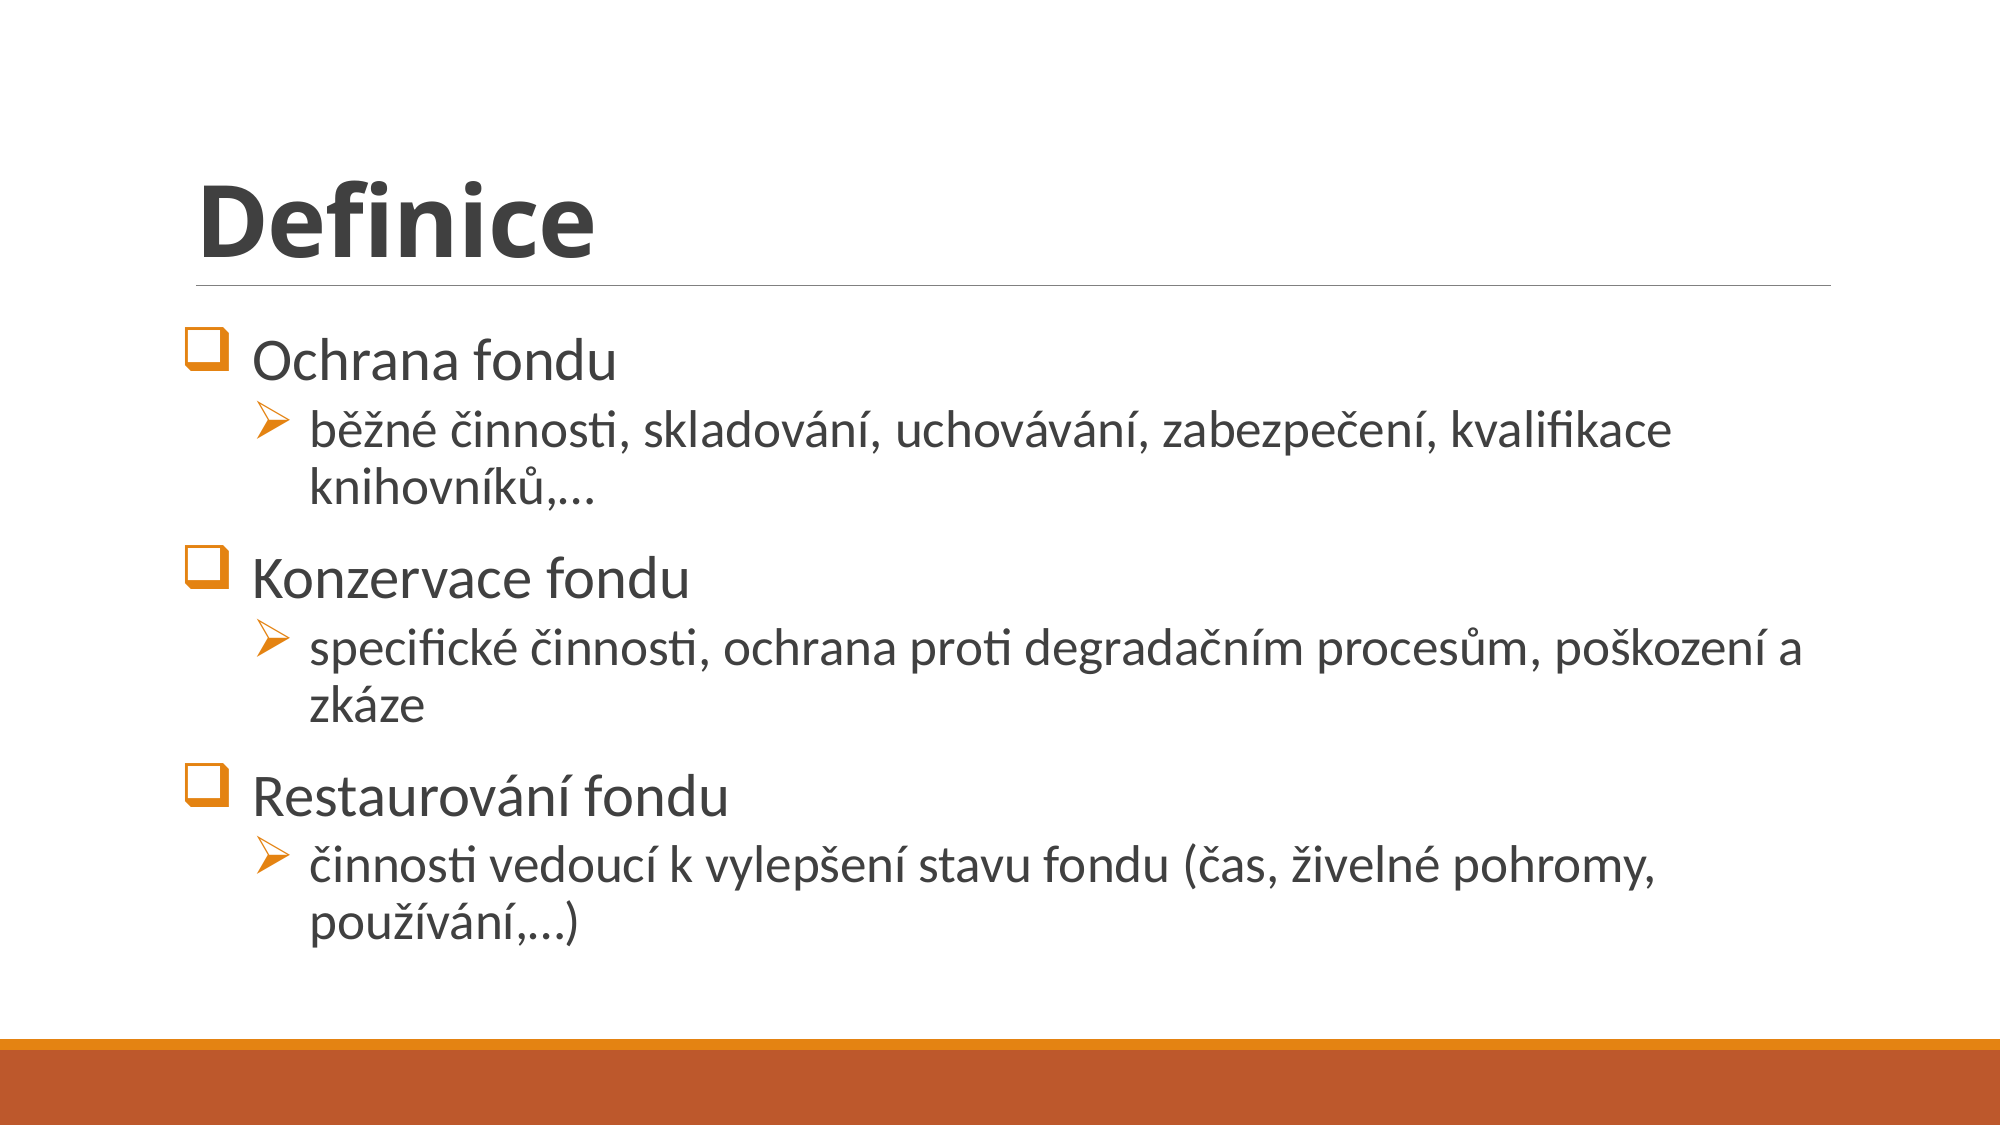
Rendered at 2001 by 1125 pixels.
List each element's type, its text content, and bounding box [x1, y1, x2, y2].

title Definice [180, 47, 1830, 285]
list Ochrana fondu běžné činnosti, skladování, uchovávání, zabezpečení, kvalifikace knihovníků,… Konzervace fondu specifické činnosti, ochrana proti degradačním procesům, poškození a zkáze Restaurování fondu činnosti vedoucí k vylepšení stavu fondu (čas, živelné pohromy, používání,…) [180, 321, 1830, 963]
